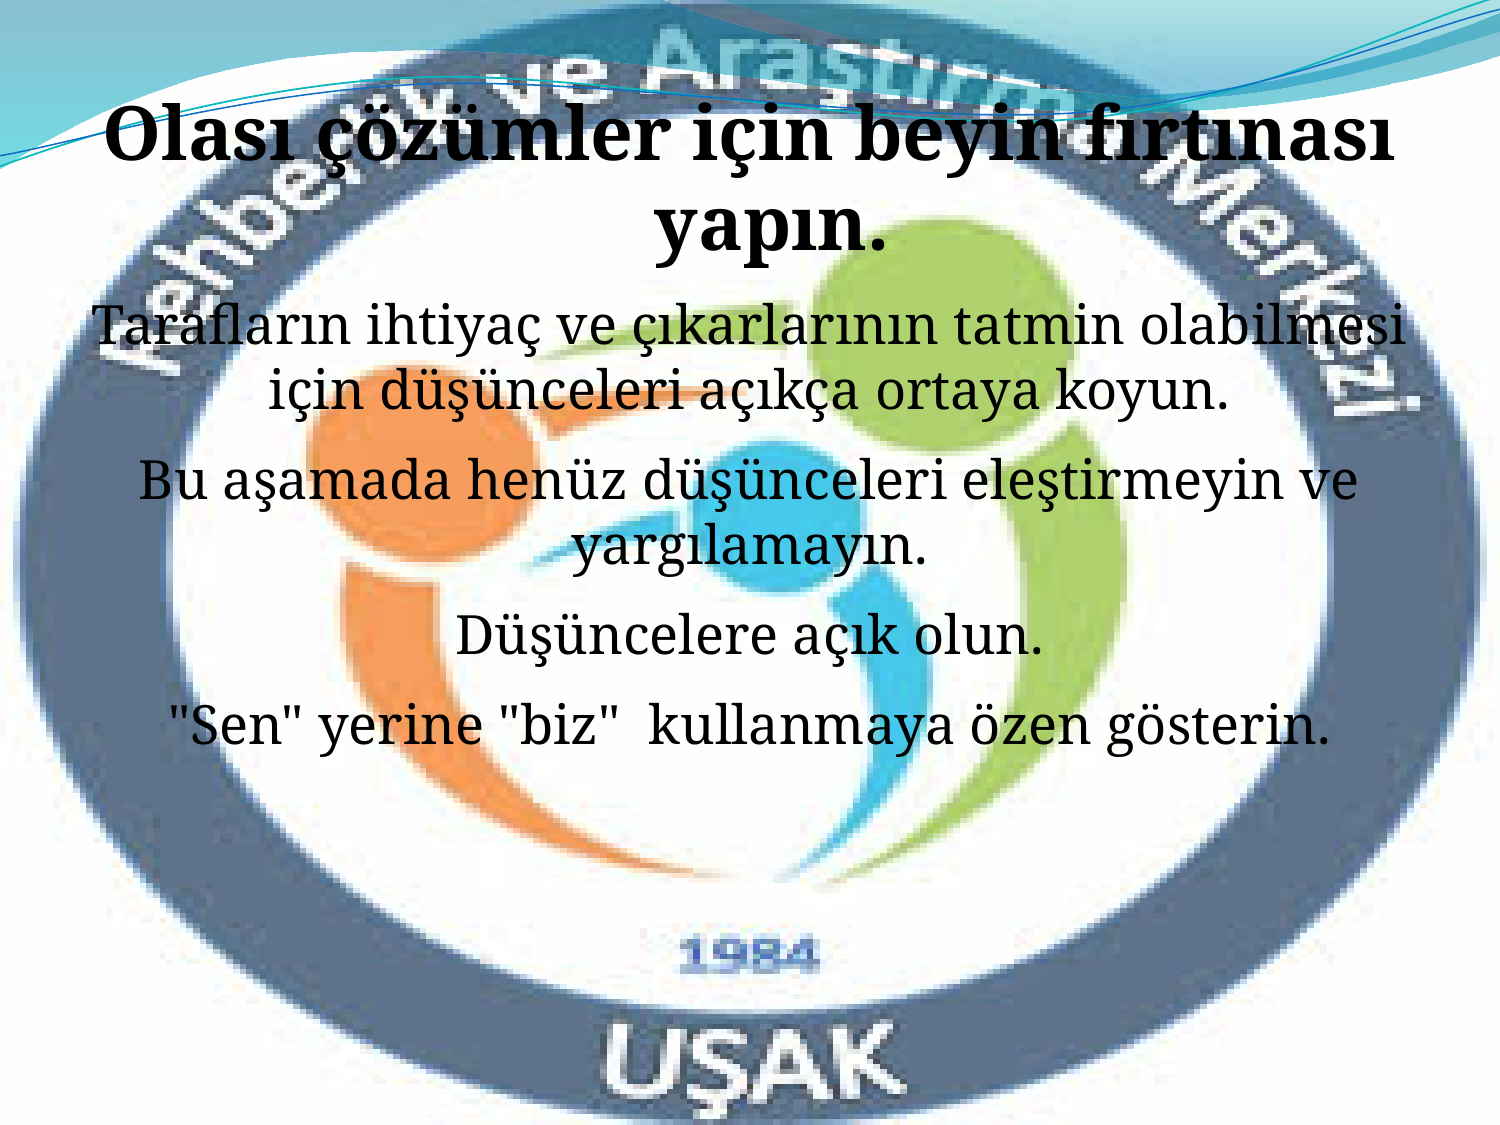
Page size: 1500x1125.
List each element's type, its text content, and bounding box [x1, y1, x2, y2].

list Olası çözümler için beyin fırtınası yapın. Tarafların ihtiyaç ve çıkarlarının tatmin olabilmesi için düşünceleri açıkça ortaya koyun. Bu aşamada henüz düşünceleri eleştirmeyin ve yargılamayın. Düşüncelere açık olun. "Sen" yerine "biz" kullanmaya özen gösterin. [75, 78, 1425, 1005]
